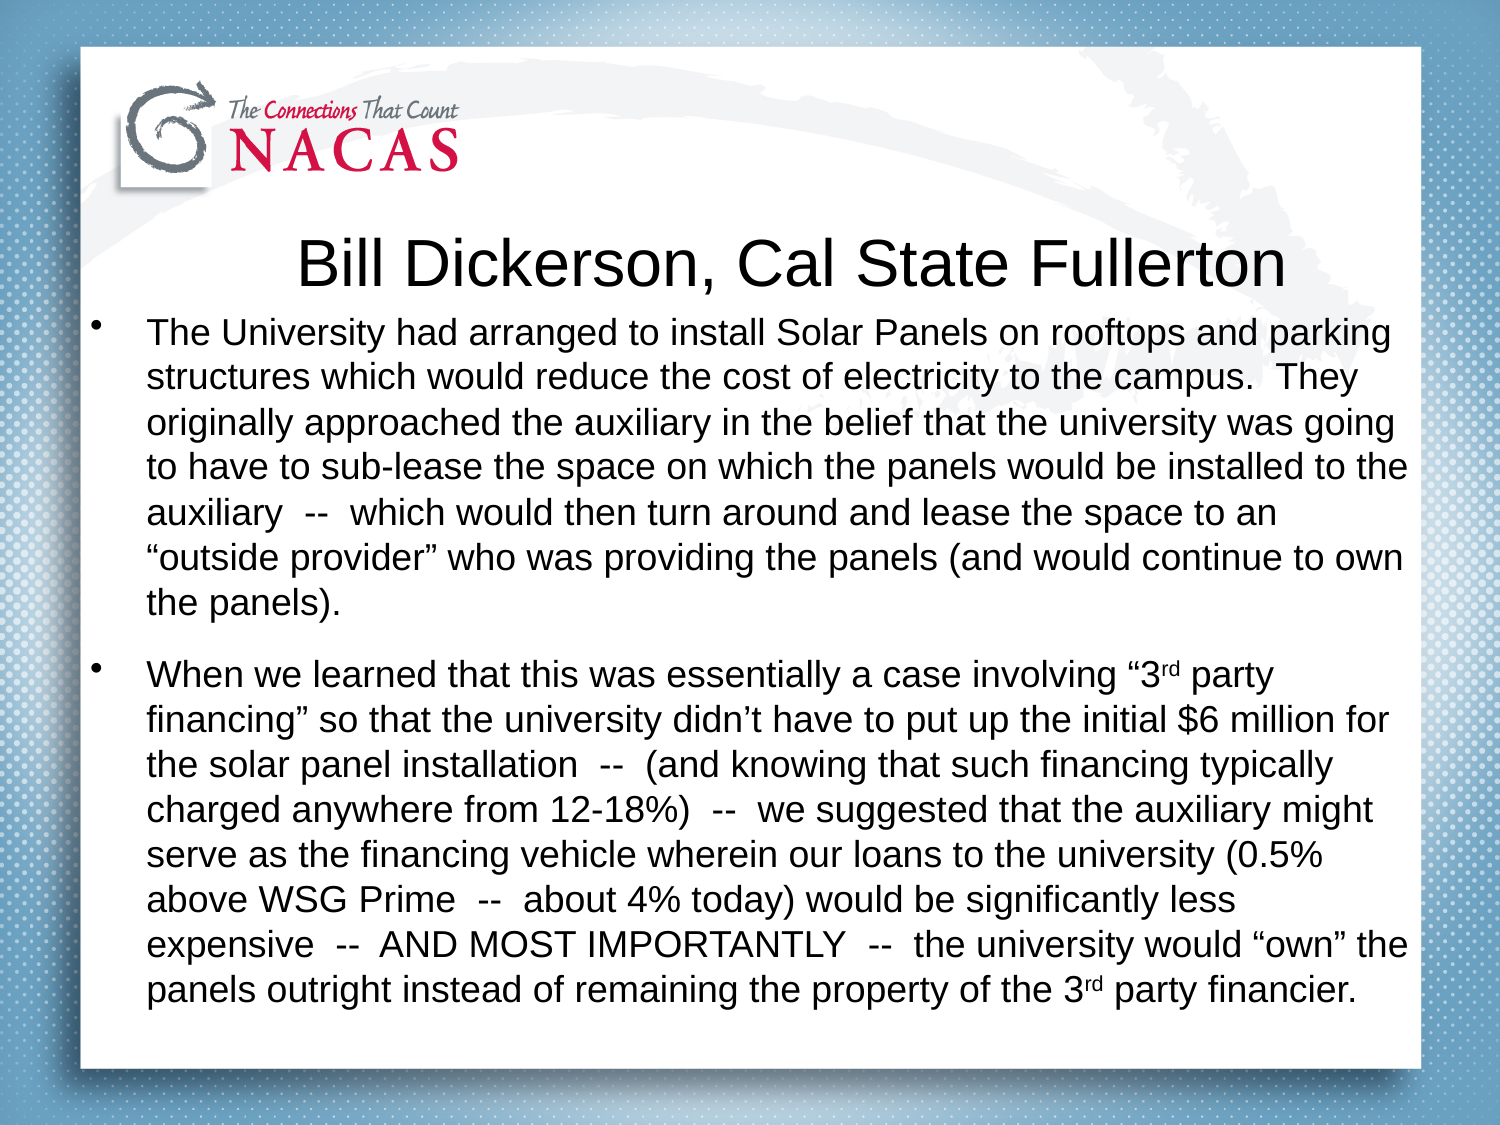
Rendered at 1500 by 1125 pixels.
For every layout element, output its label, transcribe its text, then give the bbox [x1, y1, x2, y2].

list Bill Dickerson, Cal State Fullerton The University had arranged to install Solar Panels on rooftops and parking structures which would reduce the cost of electricity to the campus. They originally approached the auxiliary in the belief that the university was going to have to sub-lease the space on which the panels would be installed to the auxiliary -- which would then turn around and lease the space to an “outside provider” who was providing the panels (and would continue to own the panels). When we learned that this was essentially a case involving “3rd party financing” so that the university didn’t have to put up the initial $6 million for the solar panel installation -- (and knowing that such financing typically charged anywhere from 12-18%) -- we suggested that the auxiliary might serve as the financing vehicle wherein our loans to the university (0.5% above WSG Prime -- about 4% today) would be significantly less expensive -- AND MOST IMPORTANTLY -- the university would “own” the panels outright instead of remaining the property of the 3rd party financier. [74, 212, 1426, 956]
picture [0, 0, 1500, 1125]
